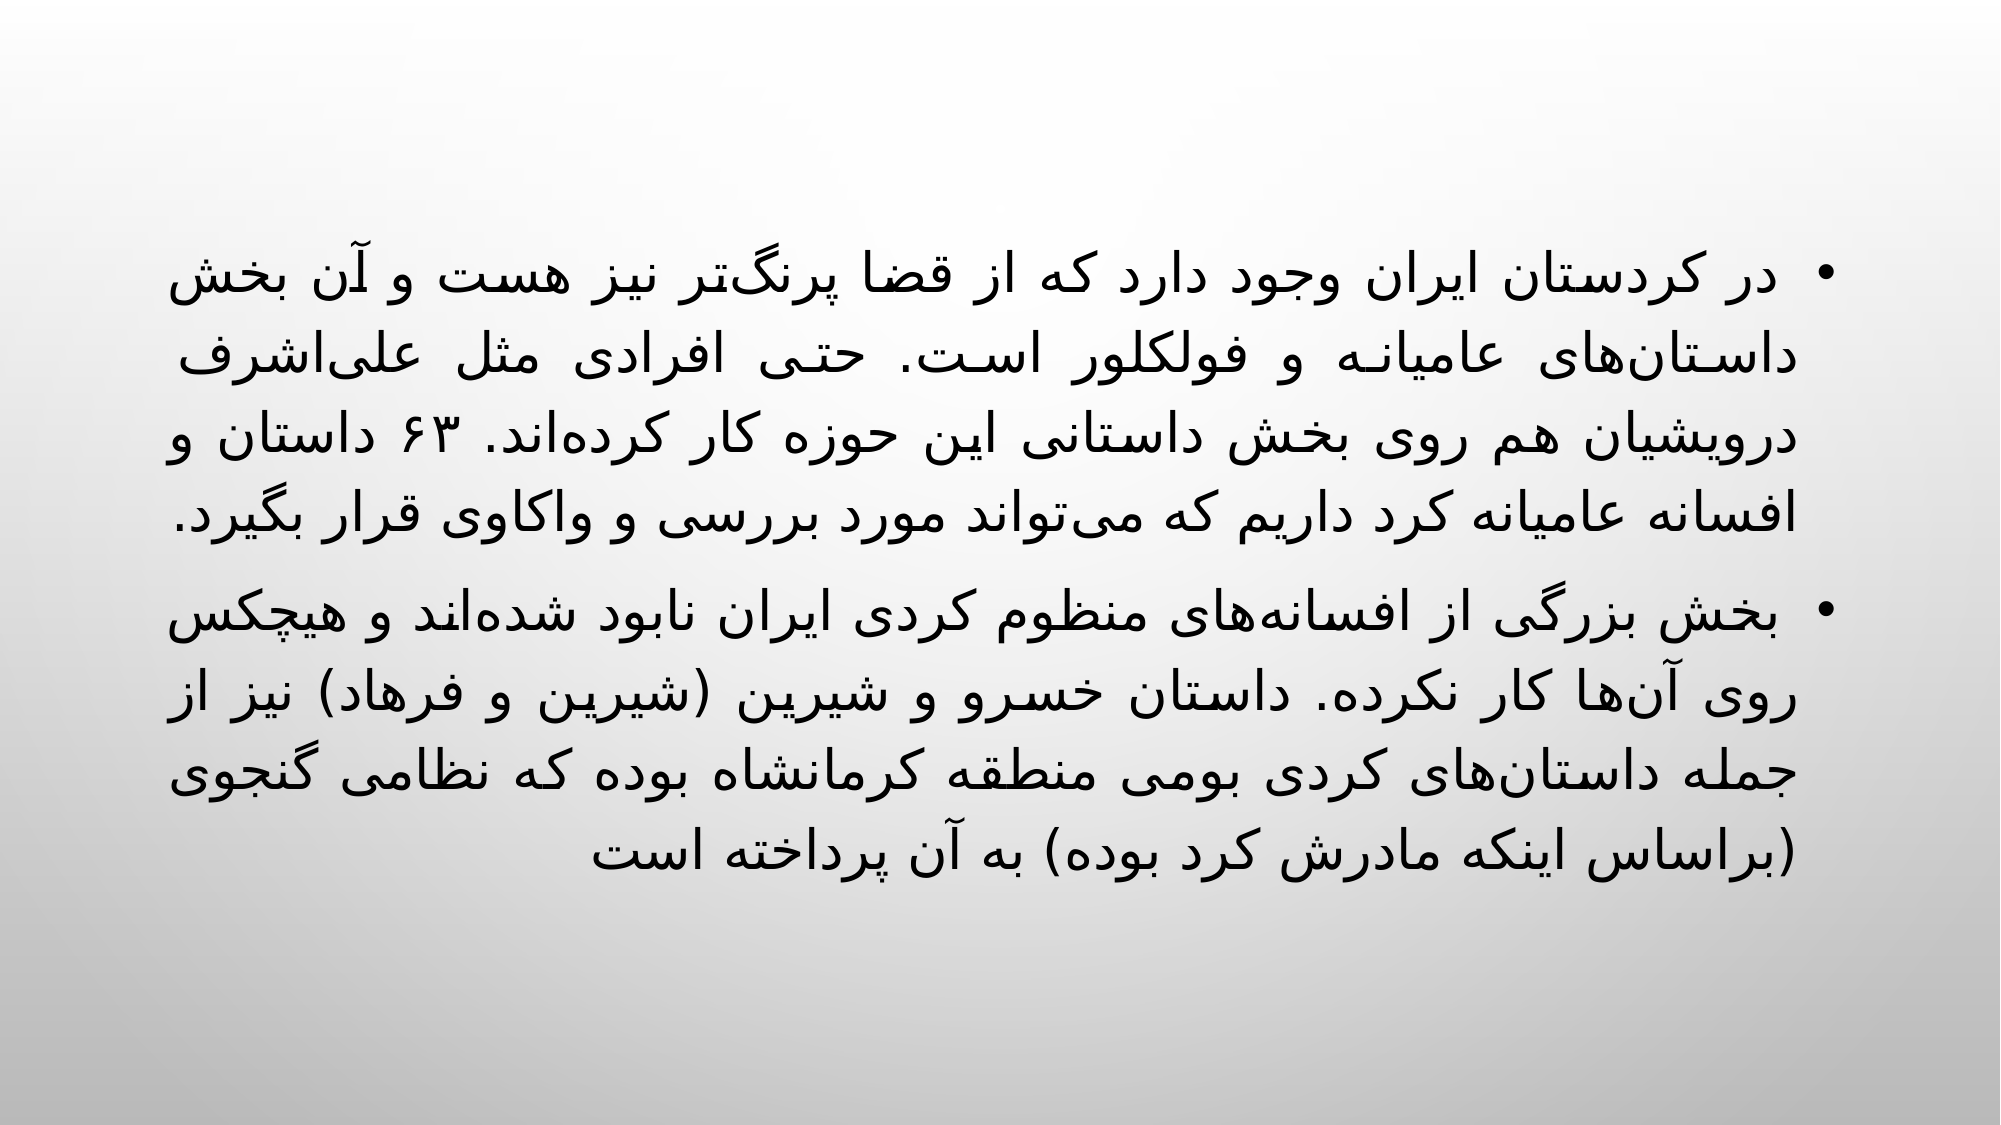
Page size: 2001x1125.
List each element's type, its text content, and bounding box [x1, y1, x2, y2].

picture [0, 0, 2000, 1125]
list در کردستان ایران وجود دارد که از قضا پرنگ‌تر نیز هست و آن بخش داستان‌های عامیانه و فولکلور است. حتی افرادی مثل علی‌اشرف درویشیان هم روی بخش داستانی این حوزه کار کرده‌اند. ۶۳ داستان و افسانه عامیانه کرد داریم که می‌تواند مورد بررسی و واکاوی قرار بگیرد. بخش بزرگی از افسانه‌های منظوم کردی ایران نابود شده‌اند و هیچکس روی آن‌ها کار نکرده. داستان خسرو و شیرین (شیرین و فرهاد) نیز از جمله داستان‌های کردی بومی منطقه کرمانشاه بوده که نظامی گنجوی (براساس اینکه مادرش کرد بوده) به آن پرداخته است [149, 216, 1851, 950]
